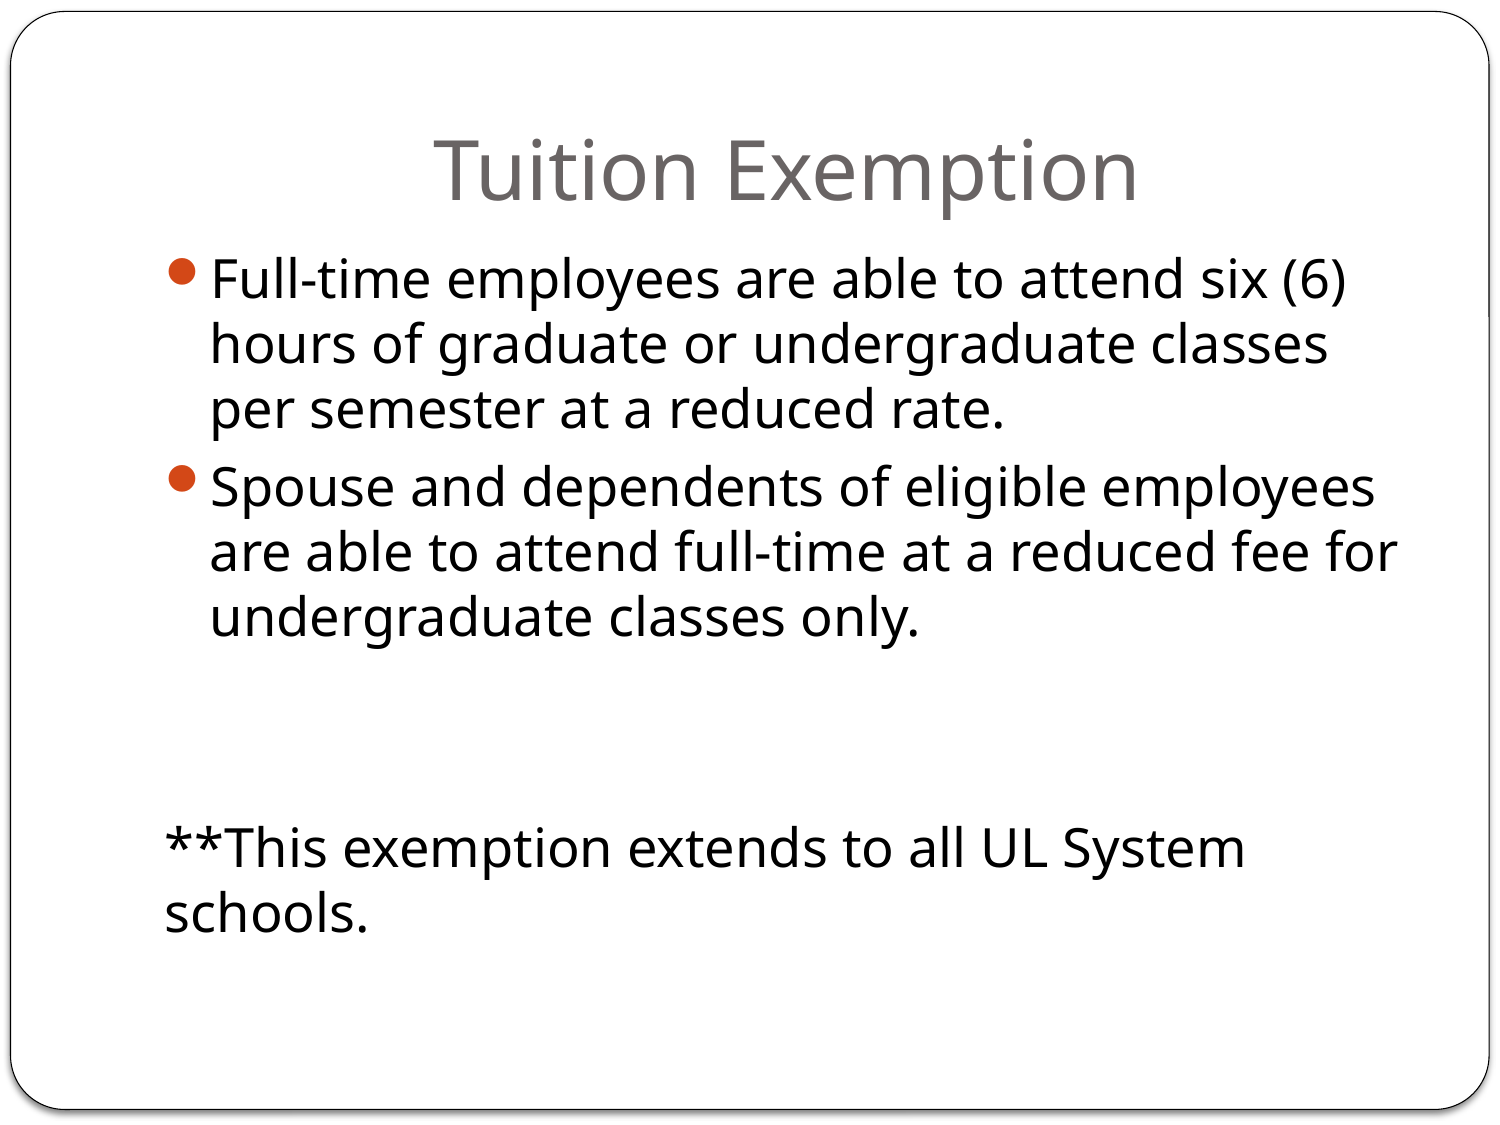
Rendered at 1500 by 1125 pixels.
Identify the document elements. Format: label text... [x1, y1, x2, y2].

list Full-time employees are able to attend six (6) hours of graduate or undergraduate classes per semester at a reduced rate. Spouse and dependents of eligible employees are able to attend full-time at a reduced fee for undergraduate classes only. **This exemption extends to all UL System schools. [150, 237, 1425, 988]
title Tuition Exemption [150, 45, 1425, 233]
